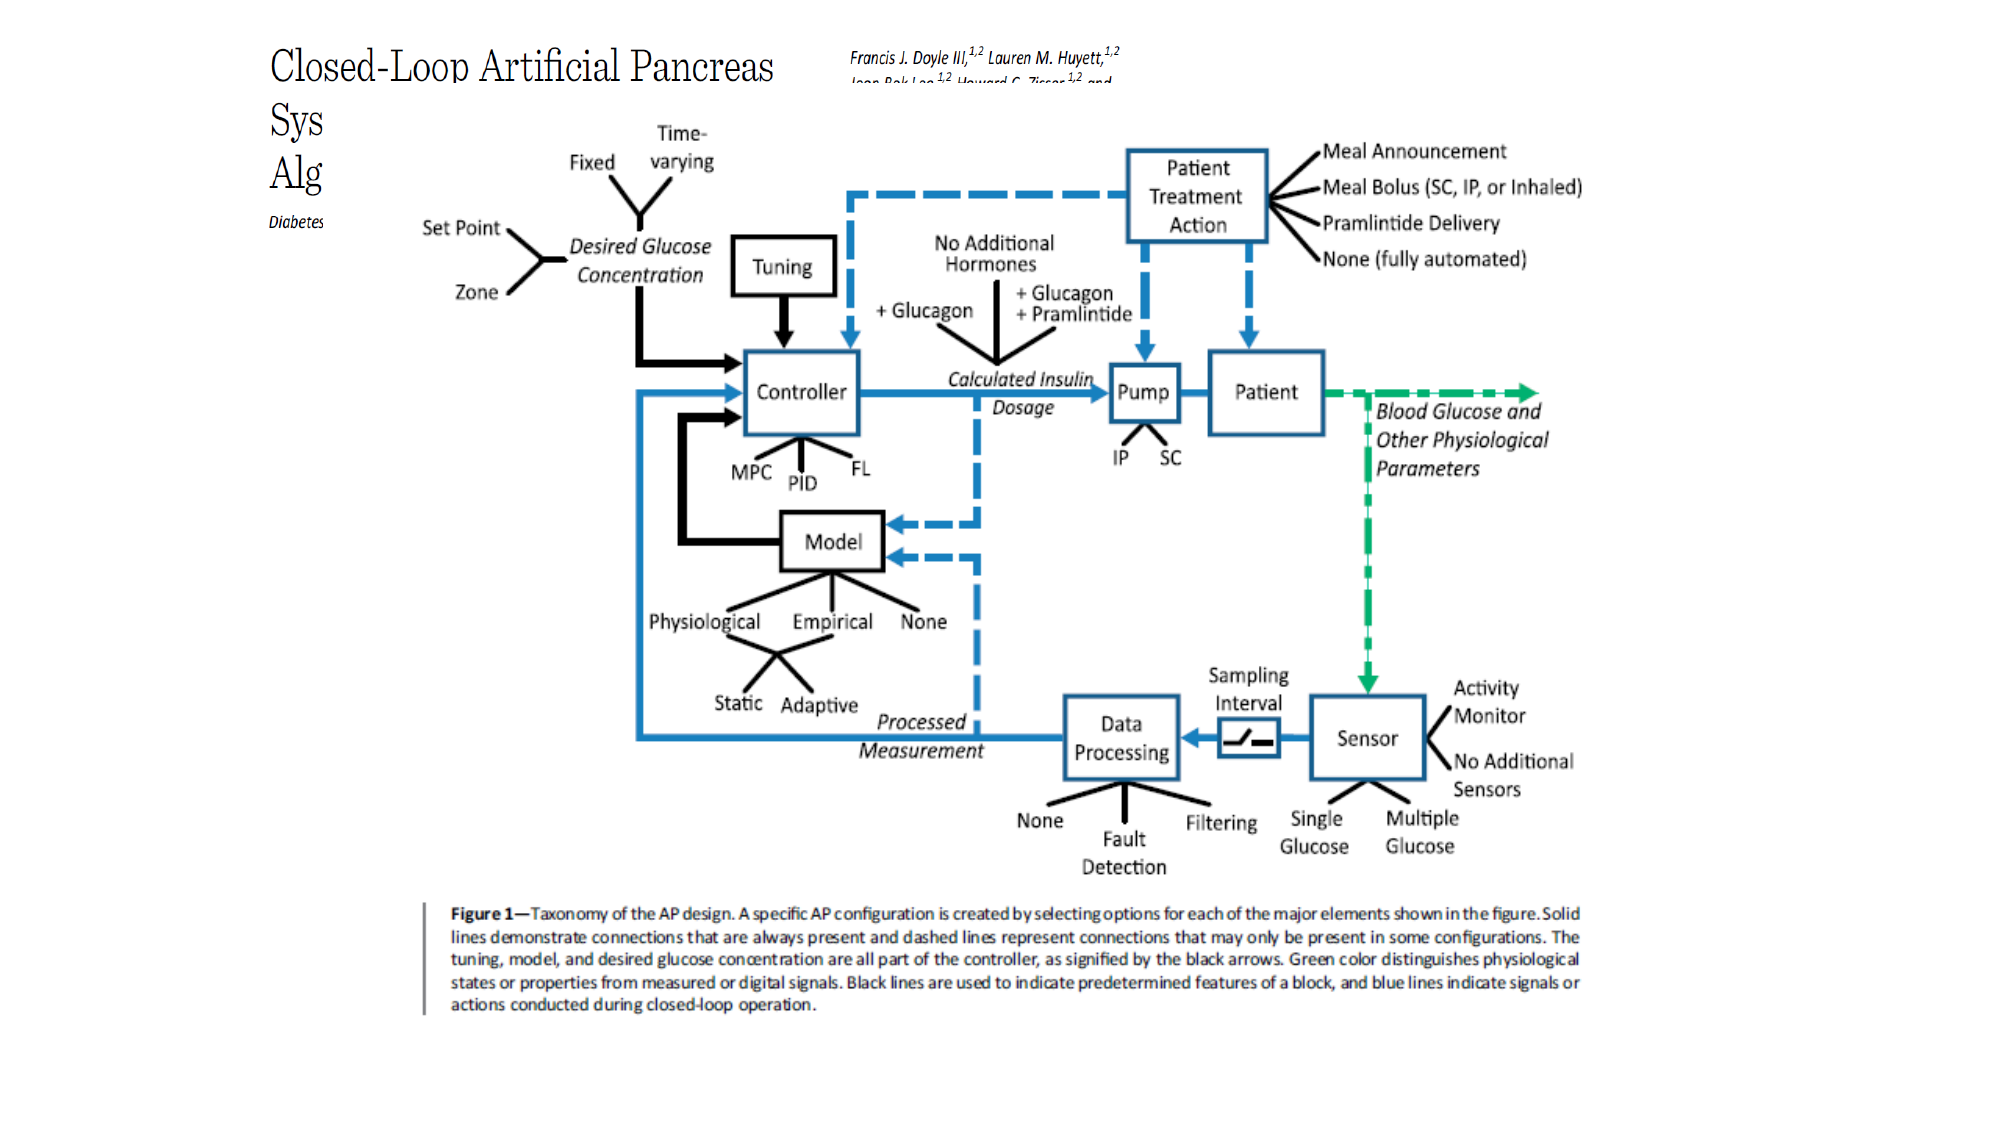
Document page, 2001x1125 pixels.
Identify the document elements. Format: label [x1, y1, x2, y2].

picture [246, 35, 1677, 1042]
